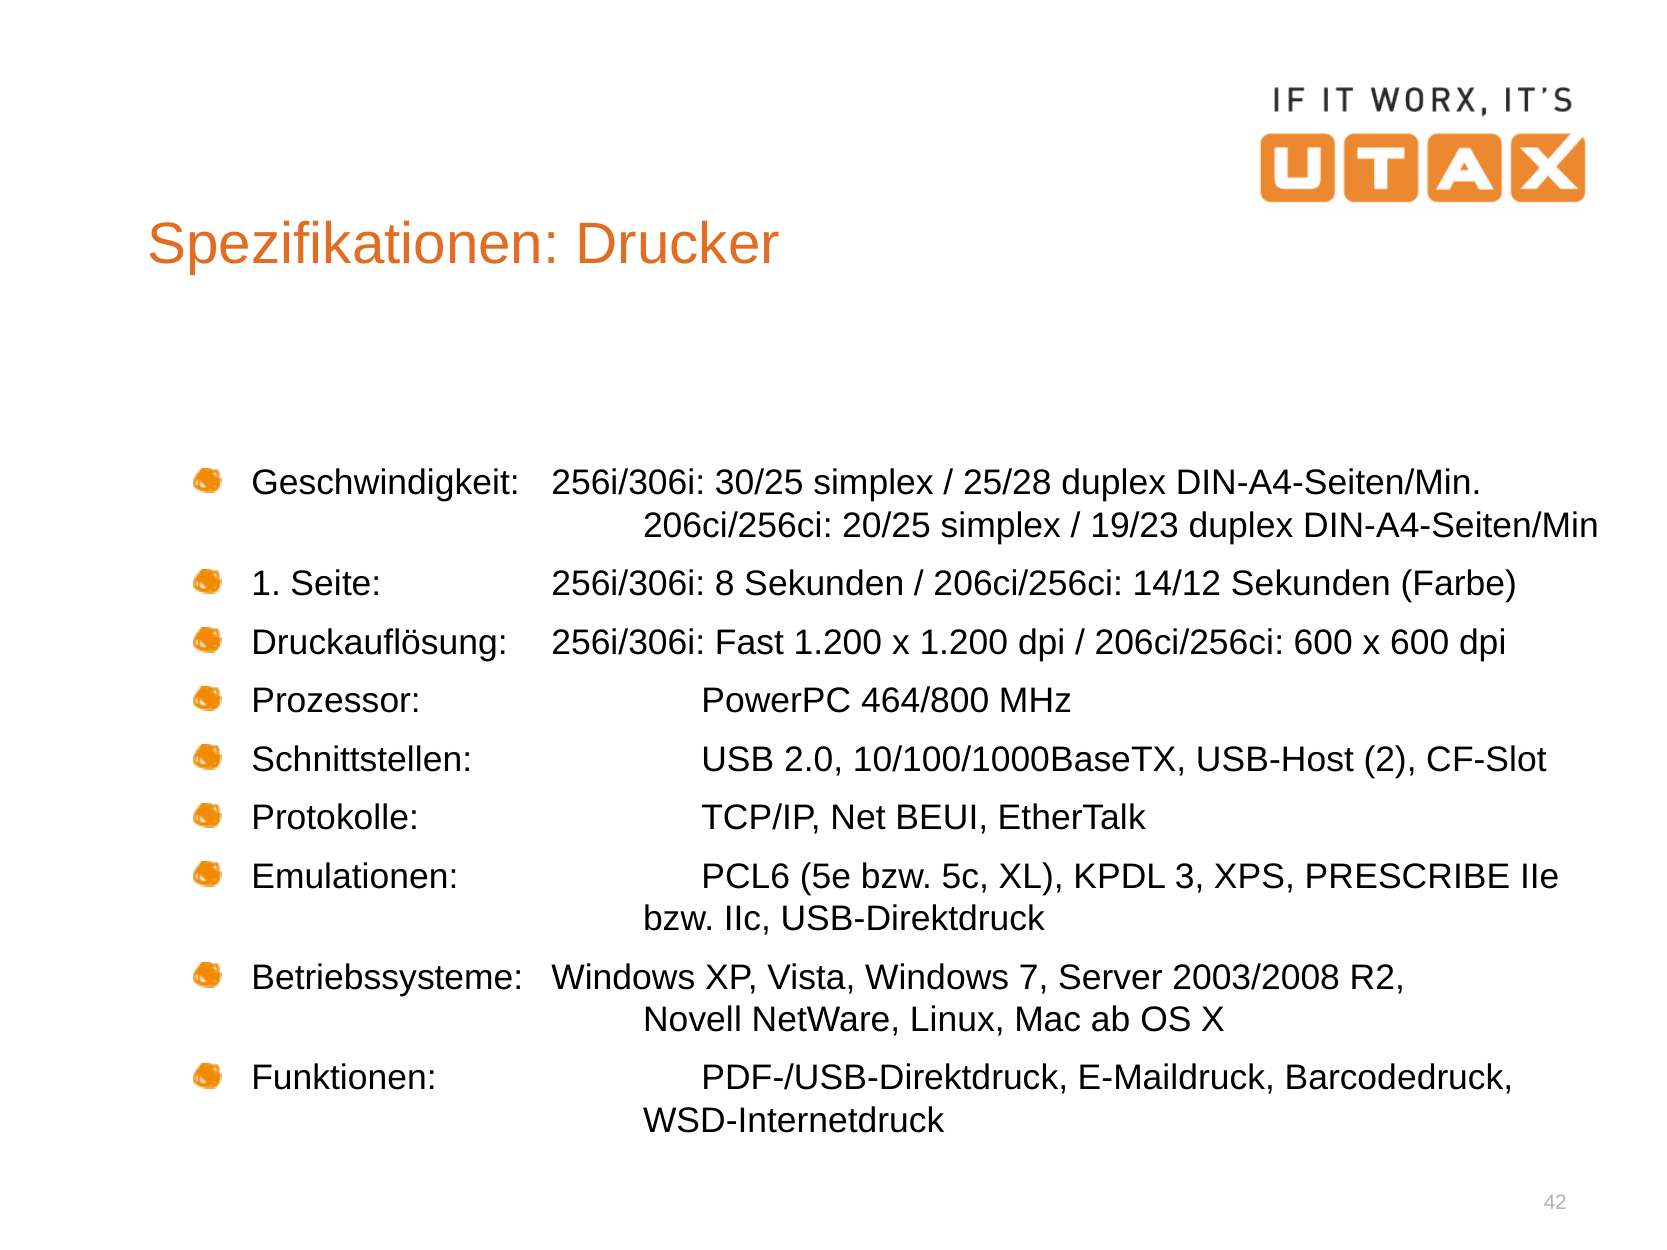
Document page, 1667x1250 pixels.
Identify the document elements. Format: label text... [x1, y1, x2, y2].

picture [193, 569, 222, 594]
picture [193, 861, 222, 887]
picture [193, 686, 222, 711]
slide_number 42 [1194, 1179, 1584, 1235]
picture [1254, 87, 1592, 209]
picture [193, 744, 222, 770]
picture [193, 627, 222, 653]
list Geschwindigkeit: 256i/306i: 30/25 simplex / 25/28 duplex DIN-A4-Seiten/Min. 206ci/256ci: 20/25 simplex / 19/23 duplex DIN-A4-Seiten/Min 1. Seite: 256i/306i: 8 Sekunden / 206ci/256ci: 14/12 Sekunden (Farbe) Druckauflösung: 256i/306i: Fast 1.200 x 1.200 dpi / 206ci/256ci: 600 x 600 dpi Prozessor: PowerPC 464/800 MHz Schnittstellen: USB 2.0, 10/100/1000BaseTX, USB-Host (2), CF-Slot Protokolle: TCP/IP, Net BEUI, EtherTalk Emulationen: PCL6 (5e bzw. 5c, XL), KPDL 3, XPS, PRESCRIBE IIe bzw. IIc, USB-Direktdruck Betriebssysteme: Windows XP, Vista, Windows 7, Server 2003/2008 R2, Novell NetWare, Linux, Mac ab OS X Funktionen: PDF-/USB-Direktdruck, E-Maildruck, Barcodedruck, WSD-Internetdruck [130, 451, 1649, 1139]
picture [193, 962, 222, 988]
picture [193, 468, 222, 493]
picture [193, 803, 222, 828]
picture [193, 1063, 222, 1089]
title Spezifikationen: Drucker [130, 204, 1566, 348]
